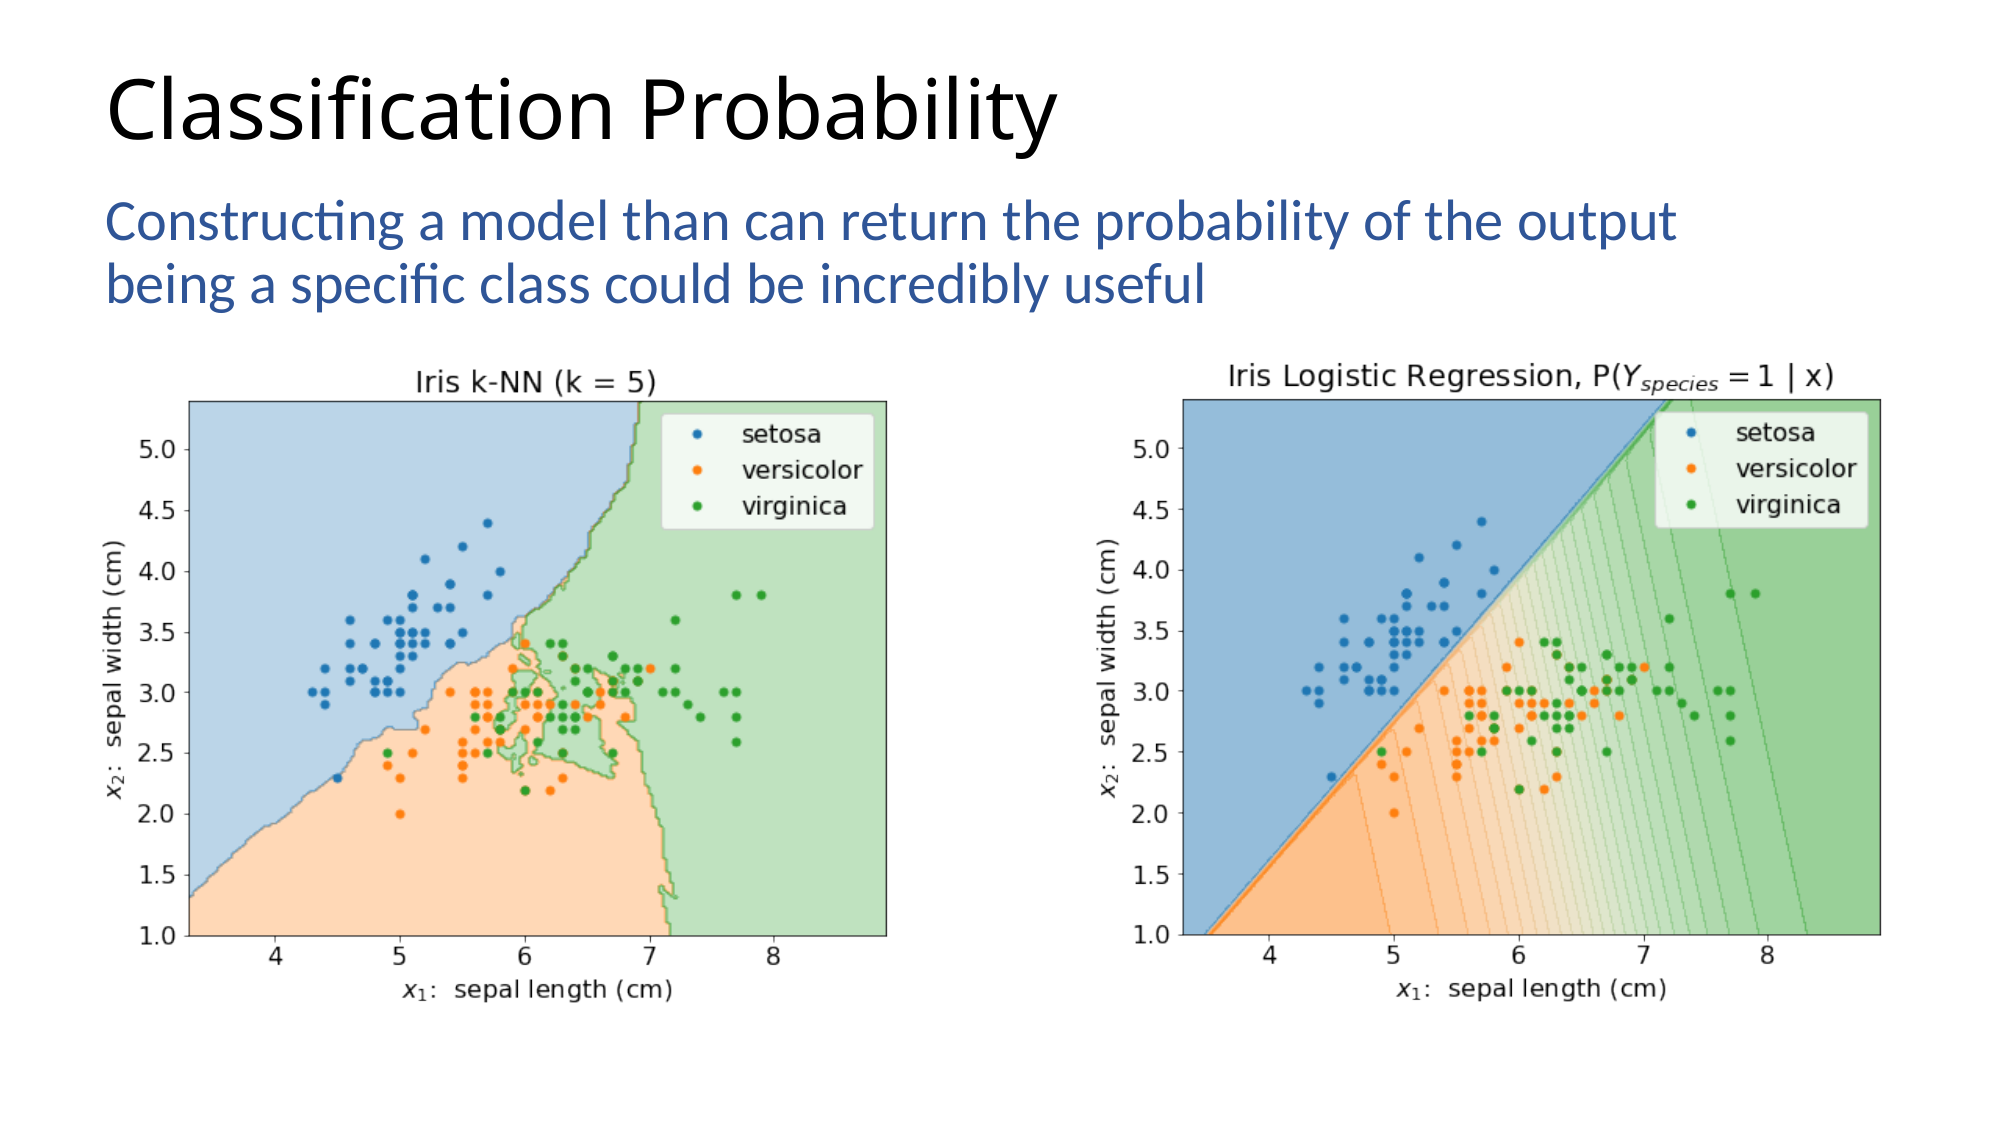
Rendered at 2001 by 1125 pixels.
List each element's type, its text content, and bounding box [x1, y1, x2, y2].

list Constructing a model than can return the probability of the output being a specific class could be incredibly useful [90, 182, 1816, 318]
picture [1084, 349, 1891, 1016]
title Classification Probability [90, 60, 1816, 164]
picture [90, 357, 897, 1018]
